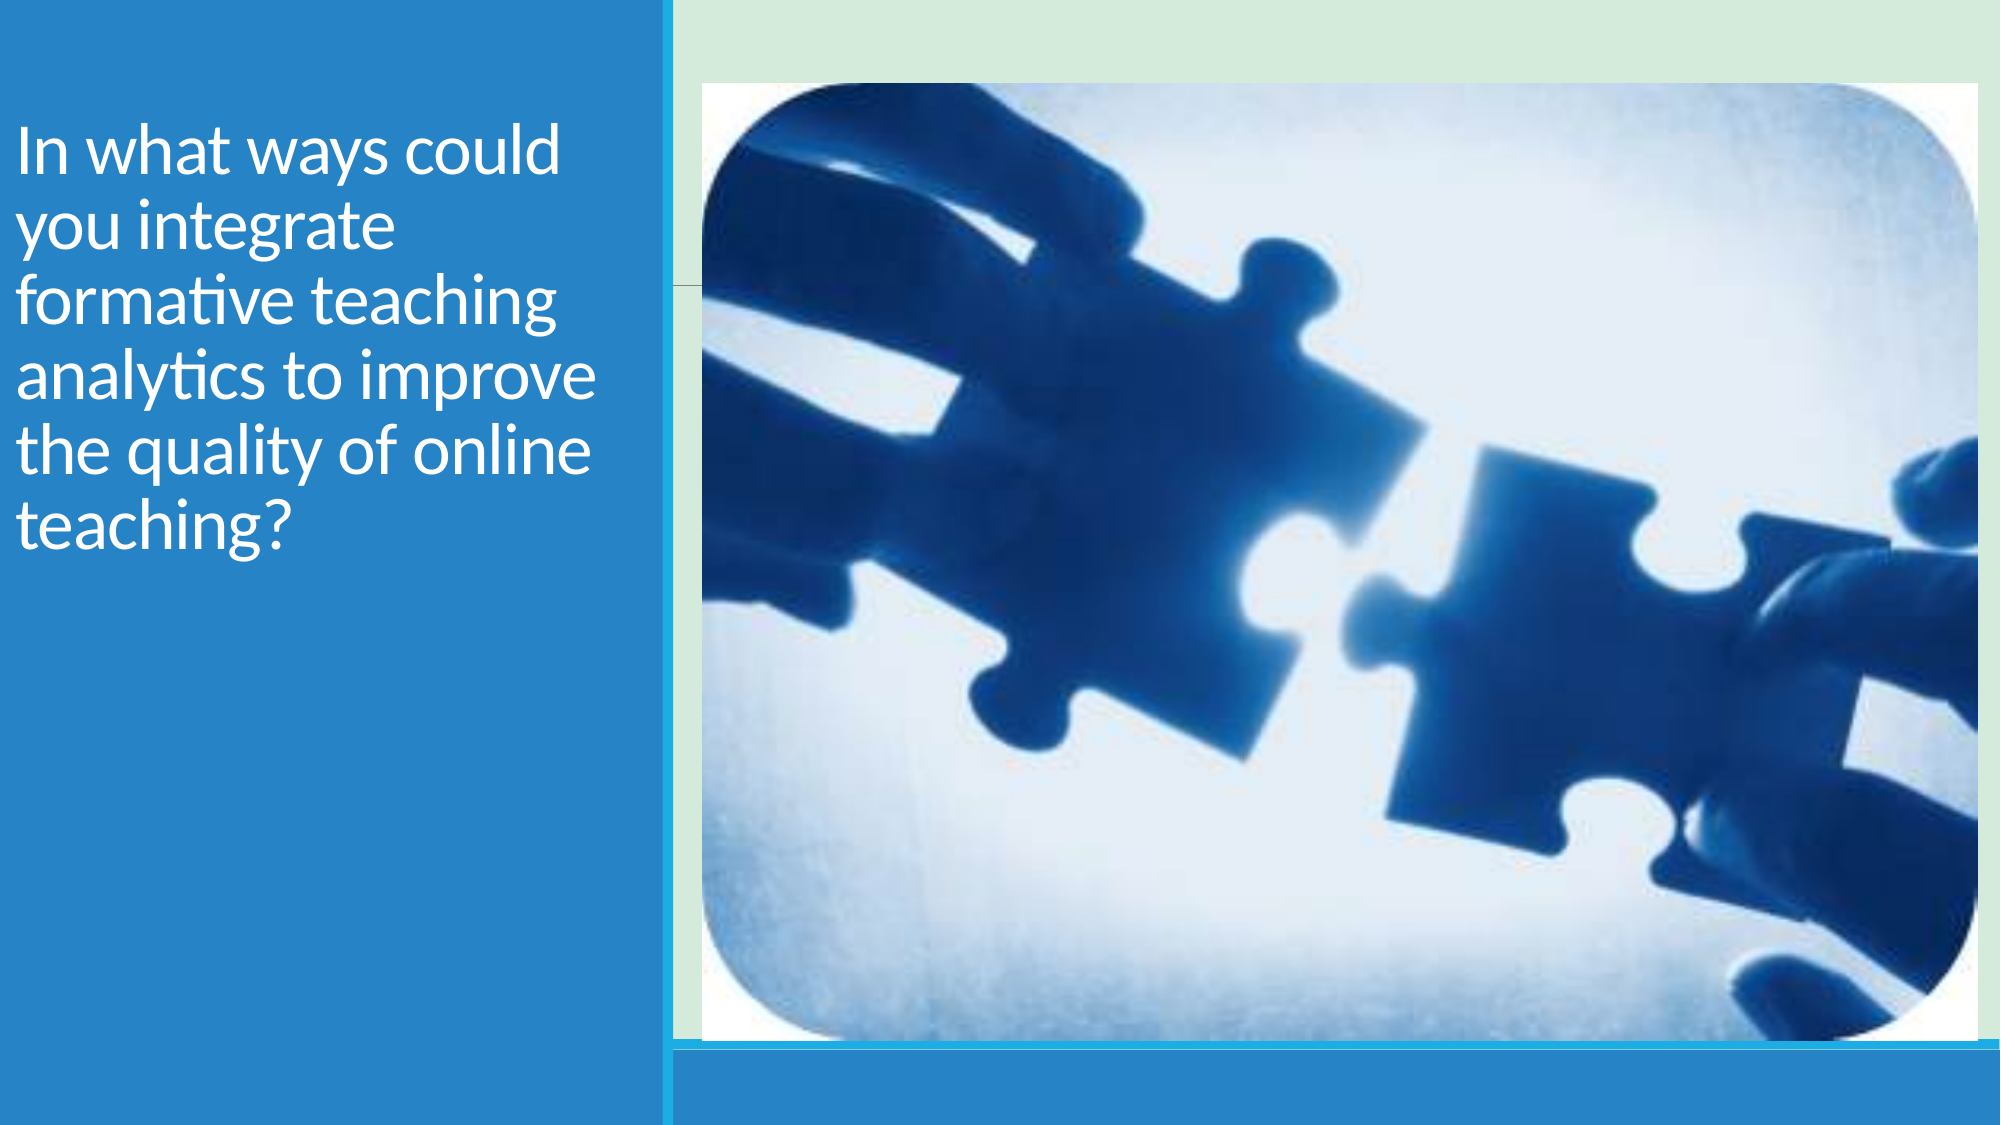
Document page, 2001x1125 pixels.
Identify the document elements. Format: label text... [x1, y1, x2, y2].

picture [701, 83, 1978, 1042]
title In what ways could you integrate formative teaching analytics to improve the quality of online teaching? [0, 102, 663, 660]
